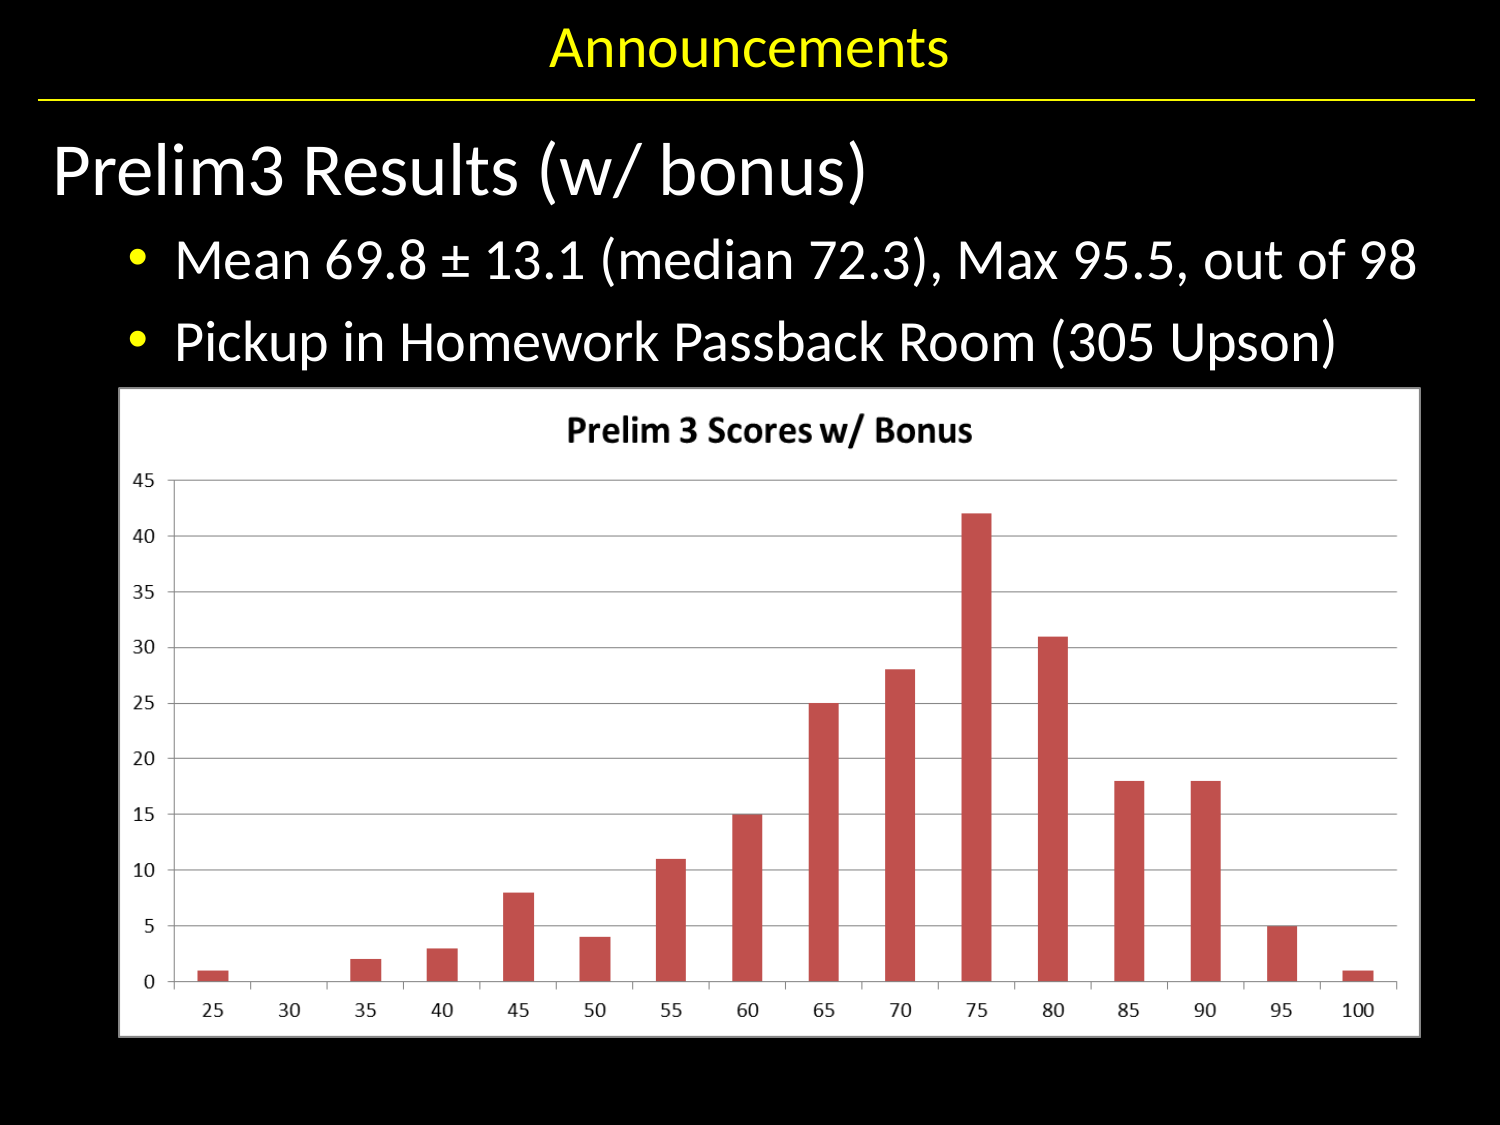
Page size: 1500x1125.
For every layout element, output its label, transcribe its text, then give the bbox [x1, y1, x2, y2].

list Prelim3 Results (w/ bonus) Mean 69.8 ± 13.1 (median 72.3), Max 95.5, out of 98 Pickup in Homework Passback Room (305 Upson) [37, 112, 1463, 1038]
picture [118, 387, 1422, 1038]
title Announcements [37, 0, 1463, 88]
